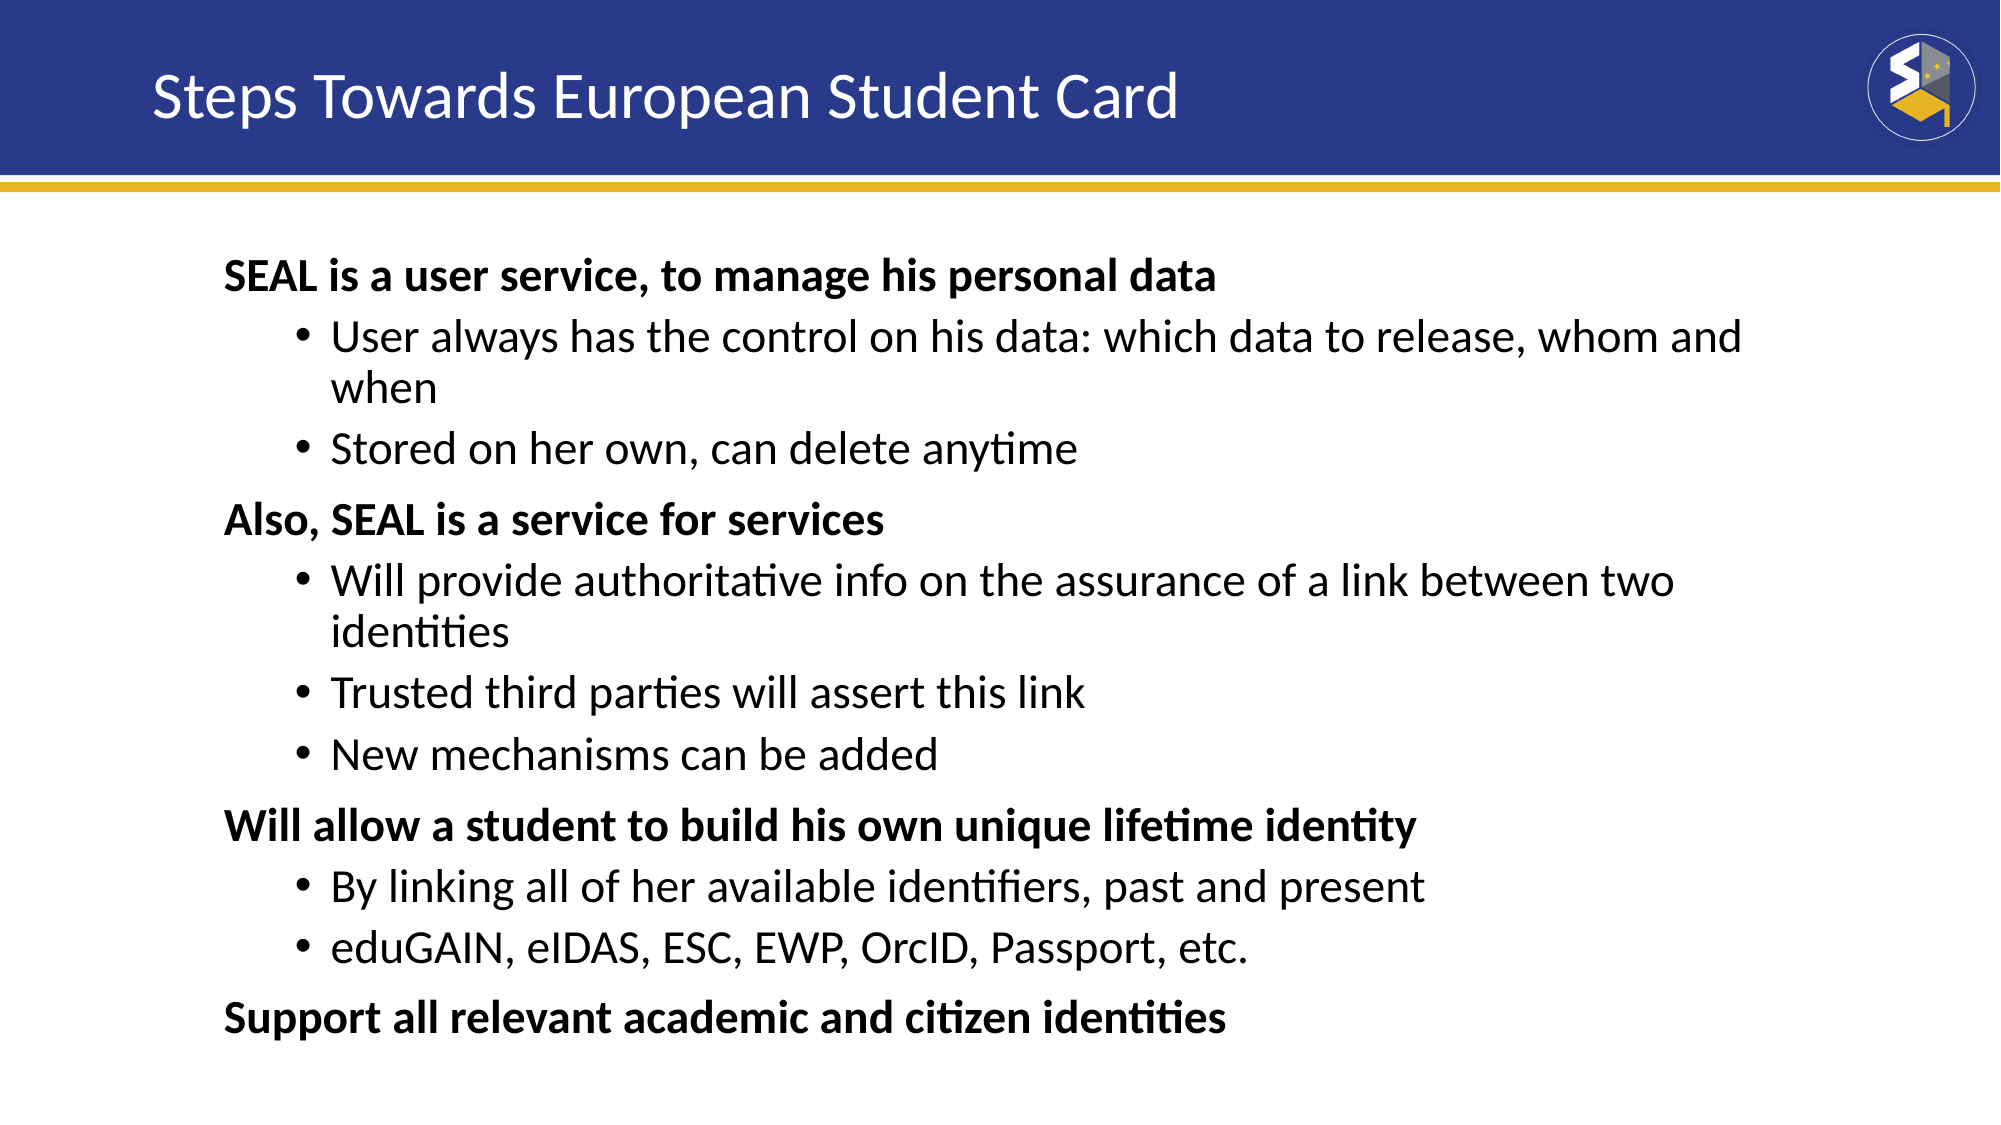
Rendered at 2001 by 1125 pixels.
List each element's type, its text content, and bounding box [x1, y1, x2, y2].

picture [1863, 28, 1981, 147]
text_box SEAL is a user service, to manage his personal data User always has the control on his data: which data to release, whom and when Stored on her own, can delete anytime Also, SEAL is a service for services Will provide authoritative info on the assurance of a link between two identities Trusted third parties will assert this link New mechanisms can be added Will allow a student to build his own unique lifetime identity By linking all of her available identifiers, past and present eduGAIN, eIDAS, ESC, EWP, OrcID, Passport, etc. Support all relevant academic and citizen identities [208, 242, 1830, 1056]
title Steps Towards European Student Card [137, 28, 1863, 166]
